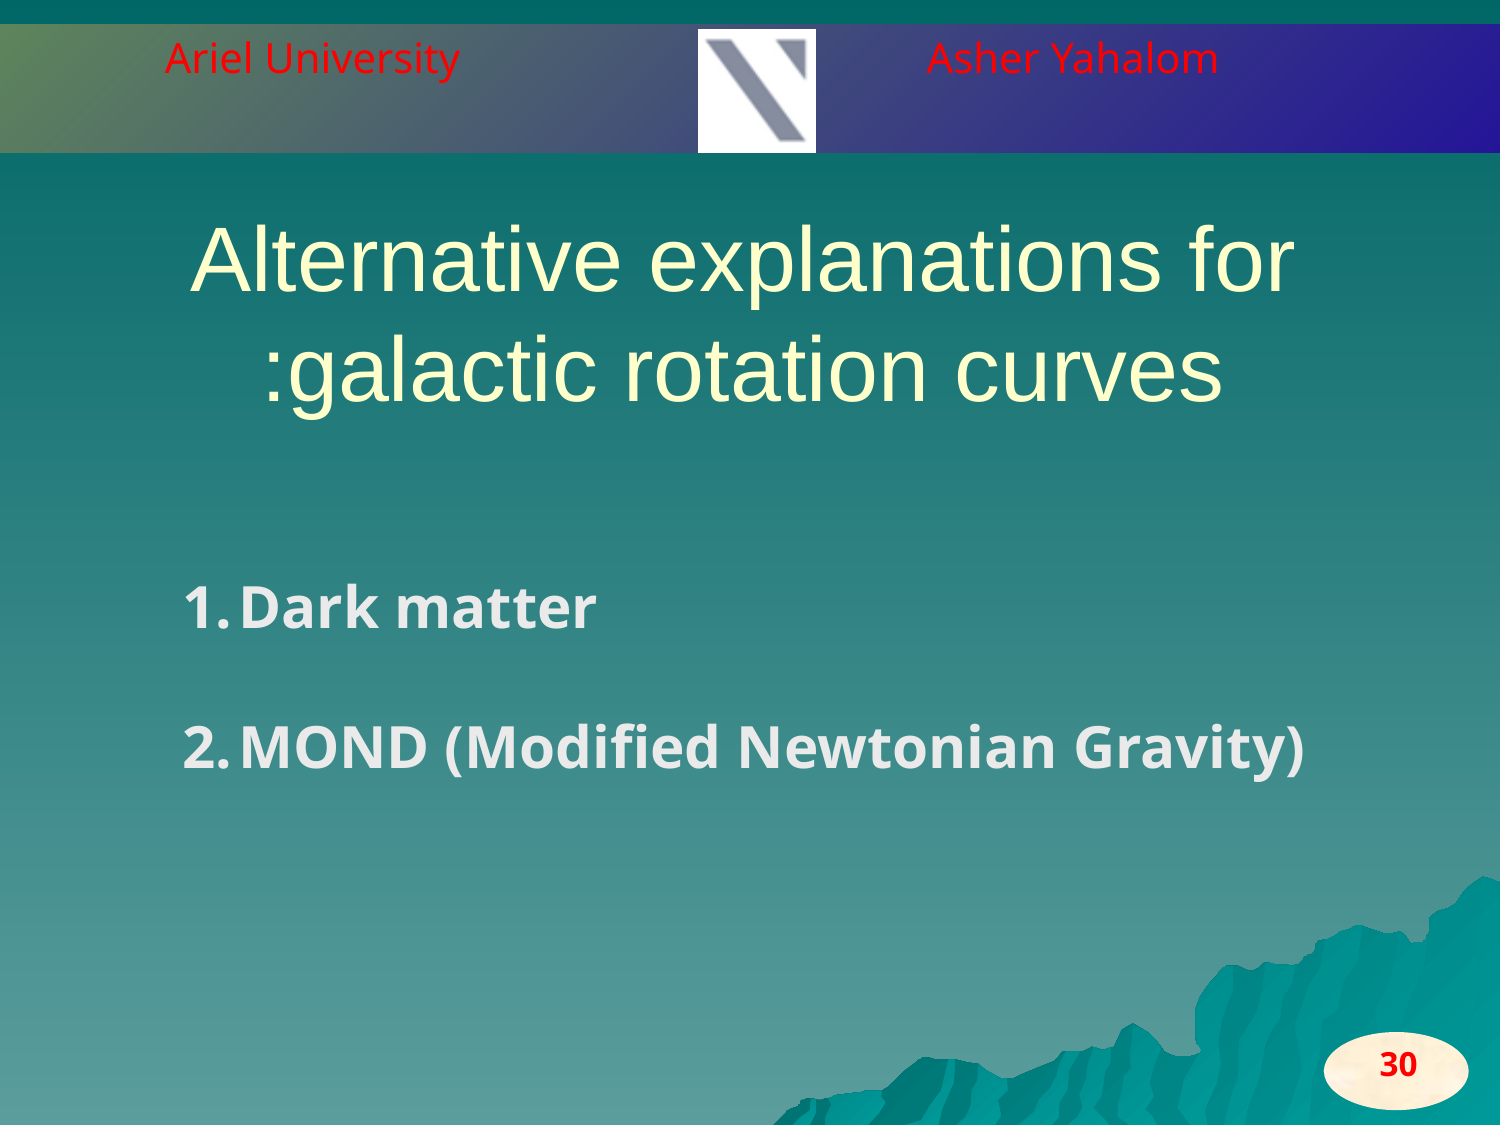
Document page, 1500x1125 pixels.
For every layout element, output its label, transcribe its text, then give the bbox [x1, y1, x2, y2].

title Alternative explanations for galactic rotation curves: [75, 162, 1413, 457]
slide_number 30 [1082, 1021, 1433, 1097]
text_box Dark matter MOND (Modified Newtonian Gravity) [167, 562, 1321, 788]
picture [698, 29, 816, 153]
picture [1342, 1037, 1469, 1111]
